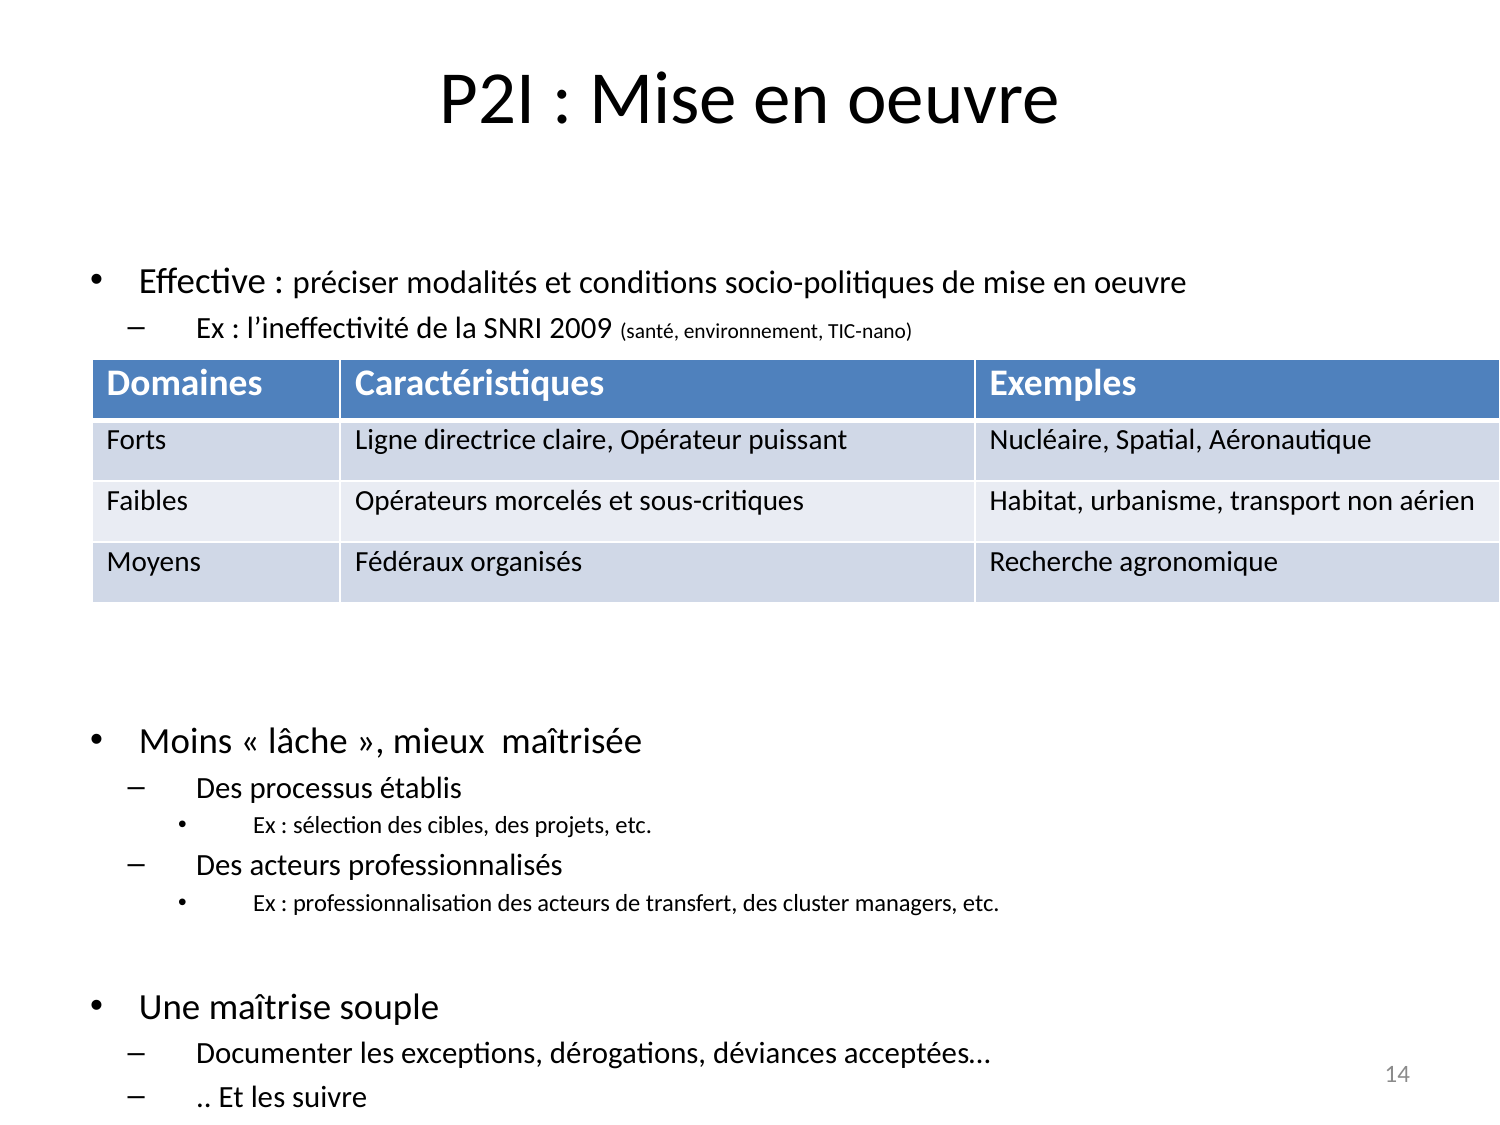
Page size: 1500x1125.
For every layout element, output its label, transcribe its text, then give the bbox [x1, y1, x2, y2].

table_cell Moyens [93, 543, 339, 602]
table_header Domaines [93, 360, 339, 418]
table_cell Nucléaire, Spatial, Aéronautique [976, 423, 1499, 480]
table_cell Forts [93, 423, 339, 480]
table_cell Fédéraux organisés [341, 543, 974, 602]
table_header Caractéristiques [341, 360, 974, 418]
table_cell Ligne directrice claire, Opérateur puissant [341, 423, 974, 480]
table_cell Habitat, urbanisme, transport non aérien [976, 482, 1499, 541]
table_header Exemples [976, 360, 1499, 418]
slide_number 14 [1074, 1042, 1425, 1103]
list Effective : préciser modalités et conditions socio-politiques de mise en oeuvre Ex : l’ineffectivité de la SNRI 2009 (santé, environnement, TIC-nano) Moins « lâche », mieux maîtrisée Des processus établis Ex : sélection des cibles, des projets, etc. Des acteurs professionnalisés Ex : professionnalisation des acteurs de transfert, des cluster managers, etc. Une maîtrise souple Documenter les exceptions, dérogations, déviances acceptées… .. Et les suivre [75, 249, 1425, 1125]
table_cell Faibles [93, 482, 339, 541]
table_cell Opérateurs morcelés et sous-critiques [341, 482, 974, 541]
title P2I : Mise en oeuvre [75, 0, 1425, 188]
table_cell Recherche agronomique [976, 543, 1499, 602]
